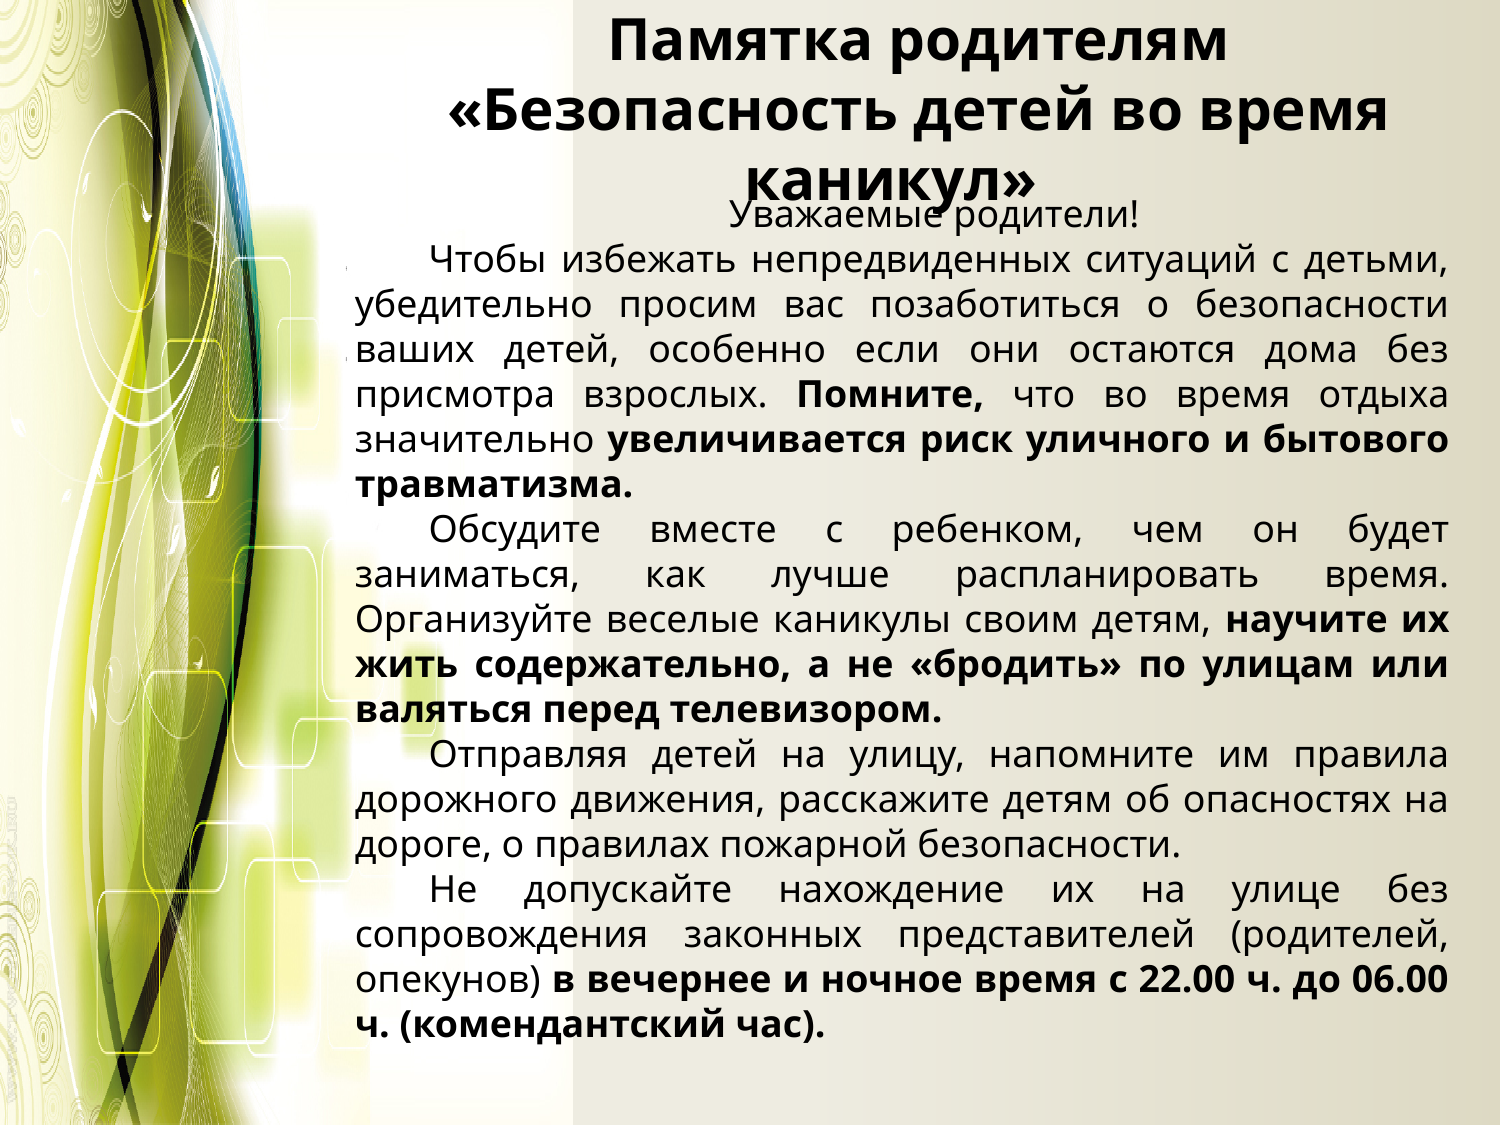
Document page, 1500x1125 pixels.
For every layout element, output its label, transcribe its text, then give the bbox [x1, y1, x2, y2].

text_box Памятка родителям «Безопасность детей во время каникул» [281, 0, 1500, 220]
picture [0, 0, 573, 1125]
text_box Уважаемые родители! Чтобы избежать непредвиденных ситуаций с детьми, убедительно просим вас позаботиться о безопасности ваших детей, особенно если они остаются дома без присмотра взрослых. Помните, что во время отдыха значительно увеличивается риск уличного и бытового травматизма. Обсудите вместе с ребенком, чем он будет заниматься, как лучше распланировать время. Организуйте веселые каникулы своим детям, научите их жить содержательно, а не «бродить» по улицам или валяться перед телевизором. Отправляя детей на улицу, напомните им правила дорожного движения, расскажите детям об опасностях на дороге, о правилах пожарной безопасности. Не допускайте нахождение их на улице без сопровождения законных представителей (родителей, опекунов) в вечернее и ночное время с 22.00 ч. до 06.00 ч. (комендантский час). [339, 182, 1465, 1053]
